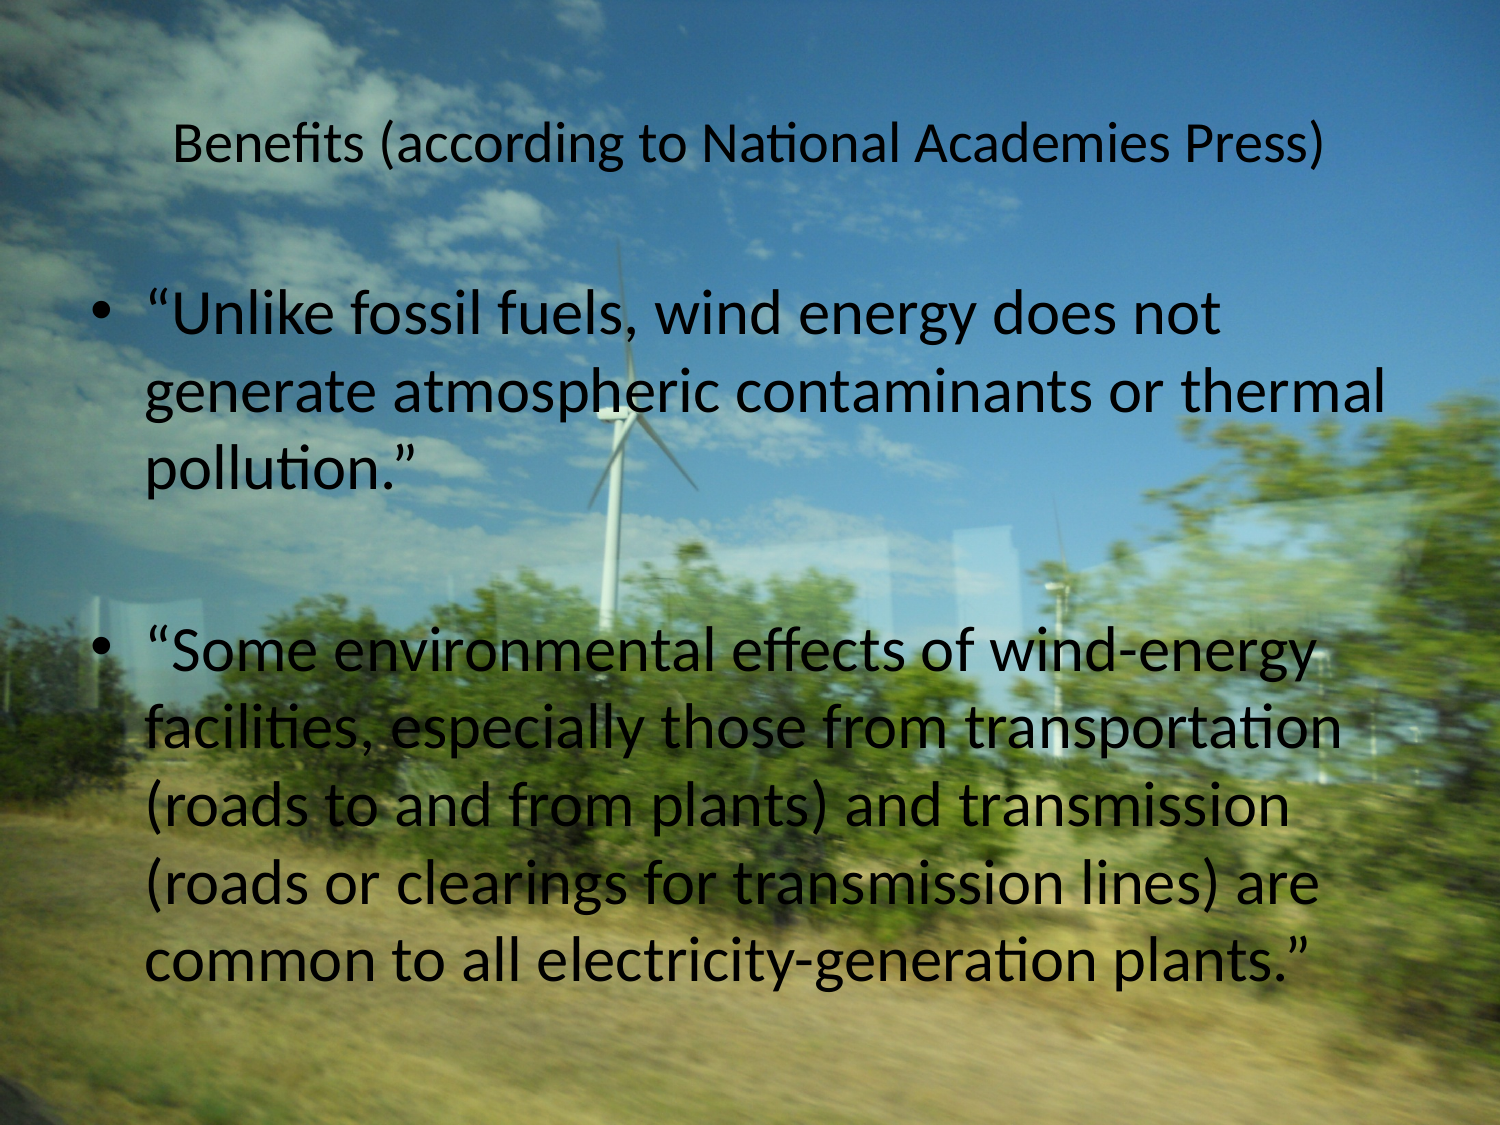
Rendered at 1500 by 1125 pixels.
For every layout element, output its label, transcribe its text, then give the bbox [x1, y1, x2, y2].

title Benefits (according to National Academies Press) [75, 45, 1425, 233]
list “Unlike fossil fuels, wind energy does not generate atmospheric contaminants or thermal pollution.” “Some environmental effects of wind-energy facilities, especially those from transportation (roads to and from plants) and transmission (roads or clearings for transmission lines) are common to all electricity-generation plants.” [75, 262, 1425, 1005]
picture [0, 0, 1500, 1125]
